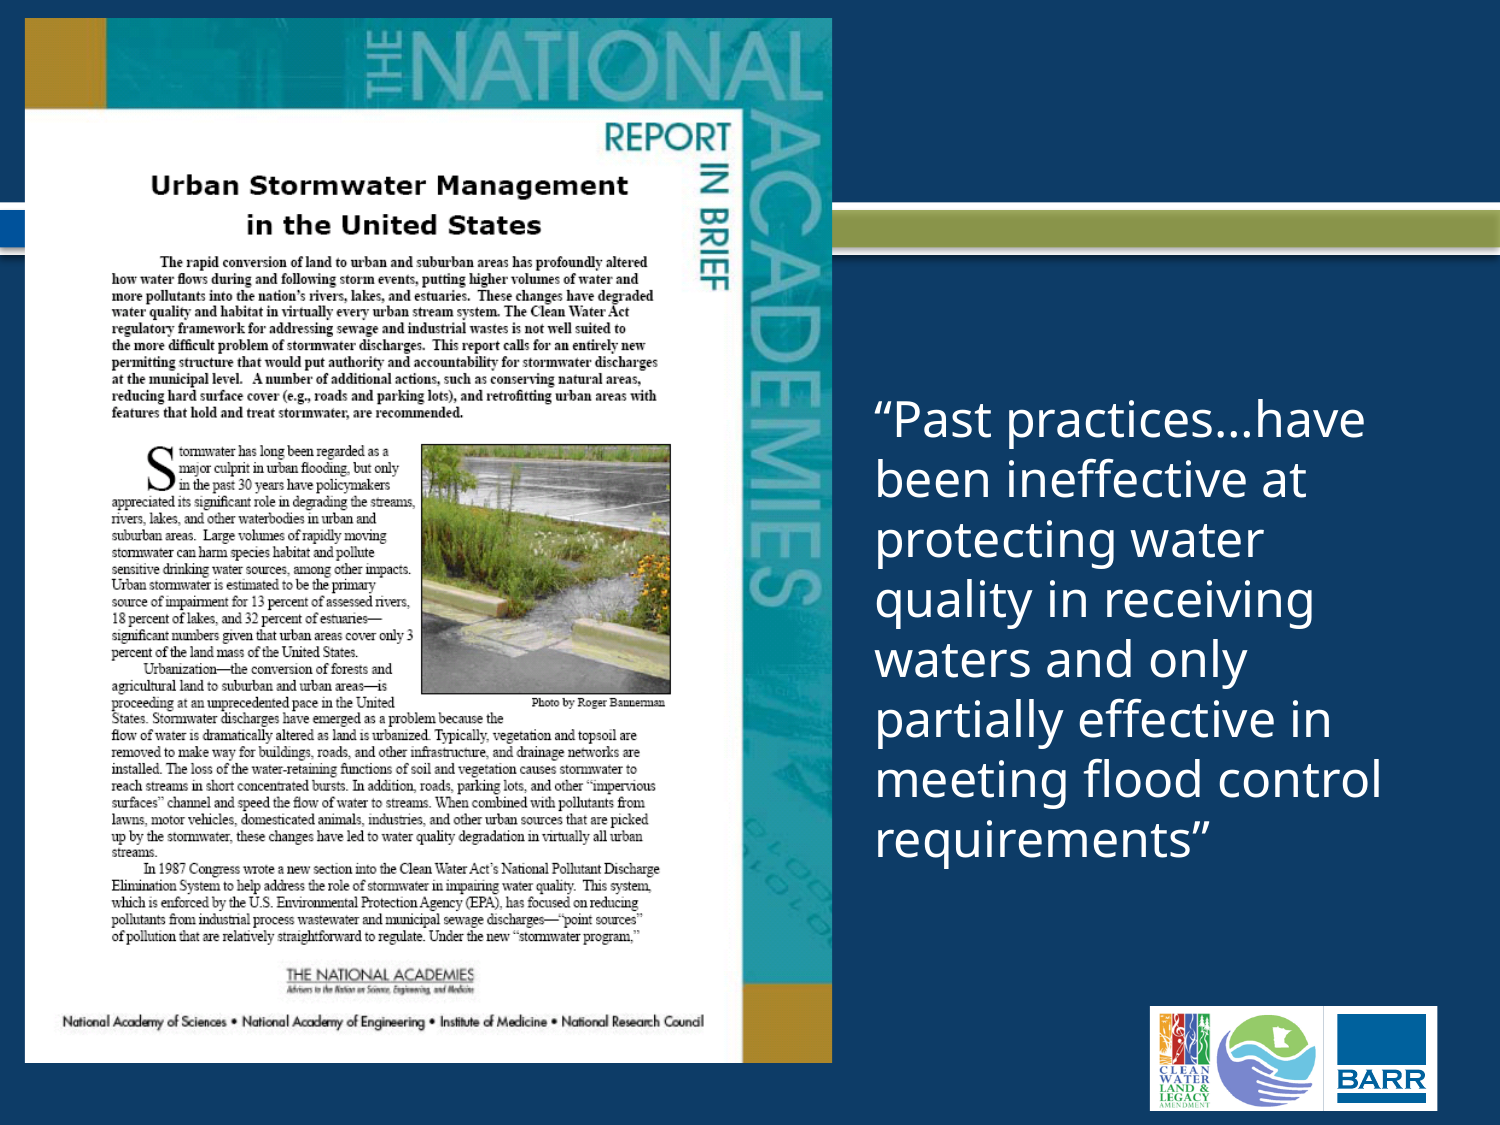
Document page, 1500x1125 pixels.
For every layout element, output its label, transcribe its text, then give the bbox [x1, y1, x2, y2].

picture [24, 18, 833, 1063]
text_box “Past practices…have been ineffective at protecting water quality in receiving waters and only partially effective in meeting flood control requirements” [859, 379, 1405, 875]
picture [1149, 1006, 1323, 1111]
